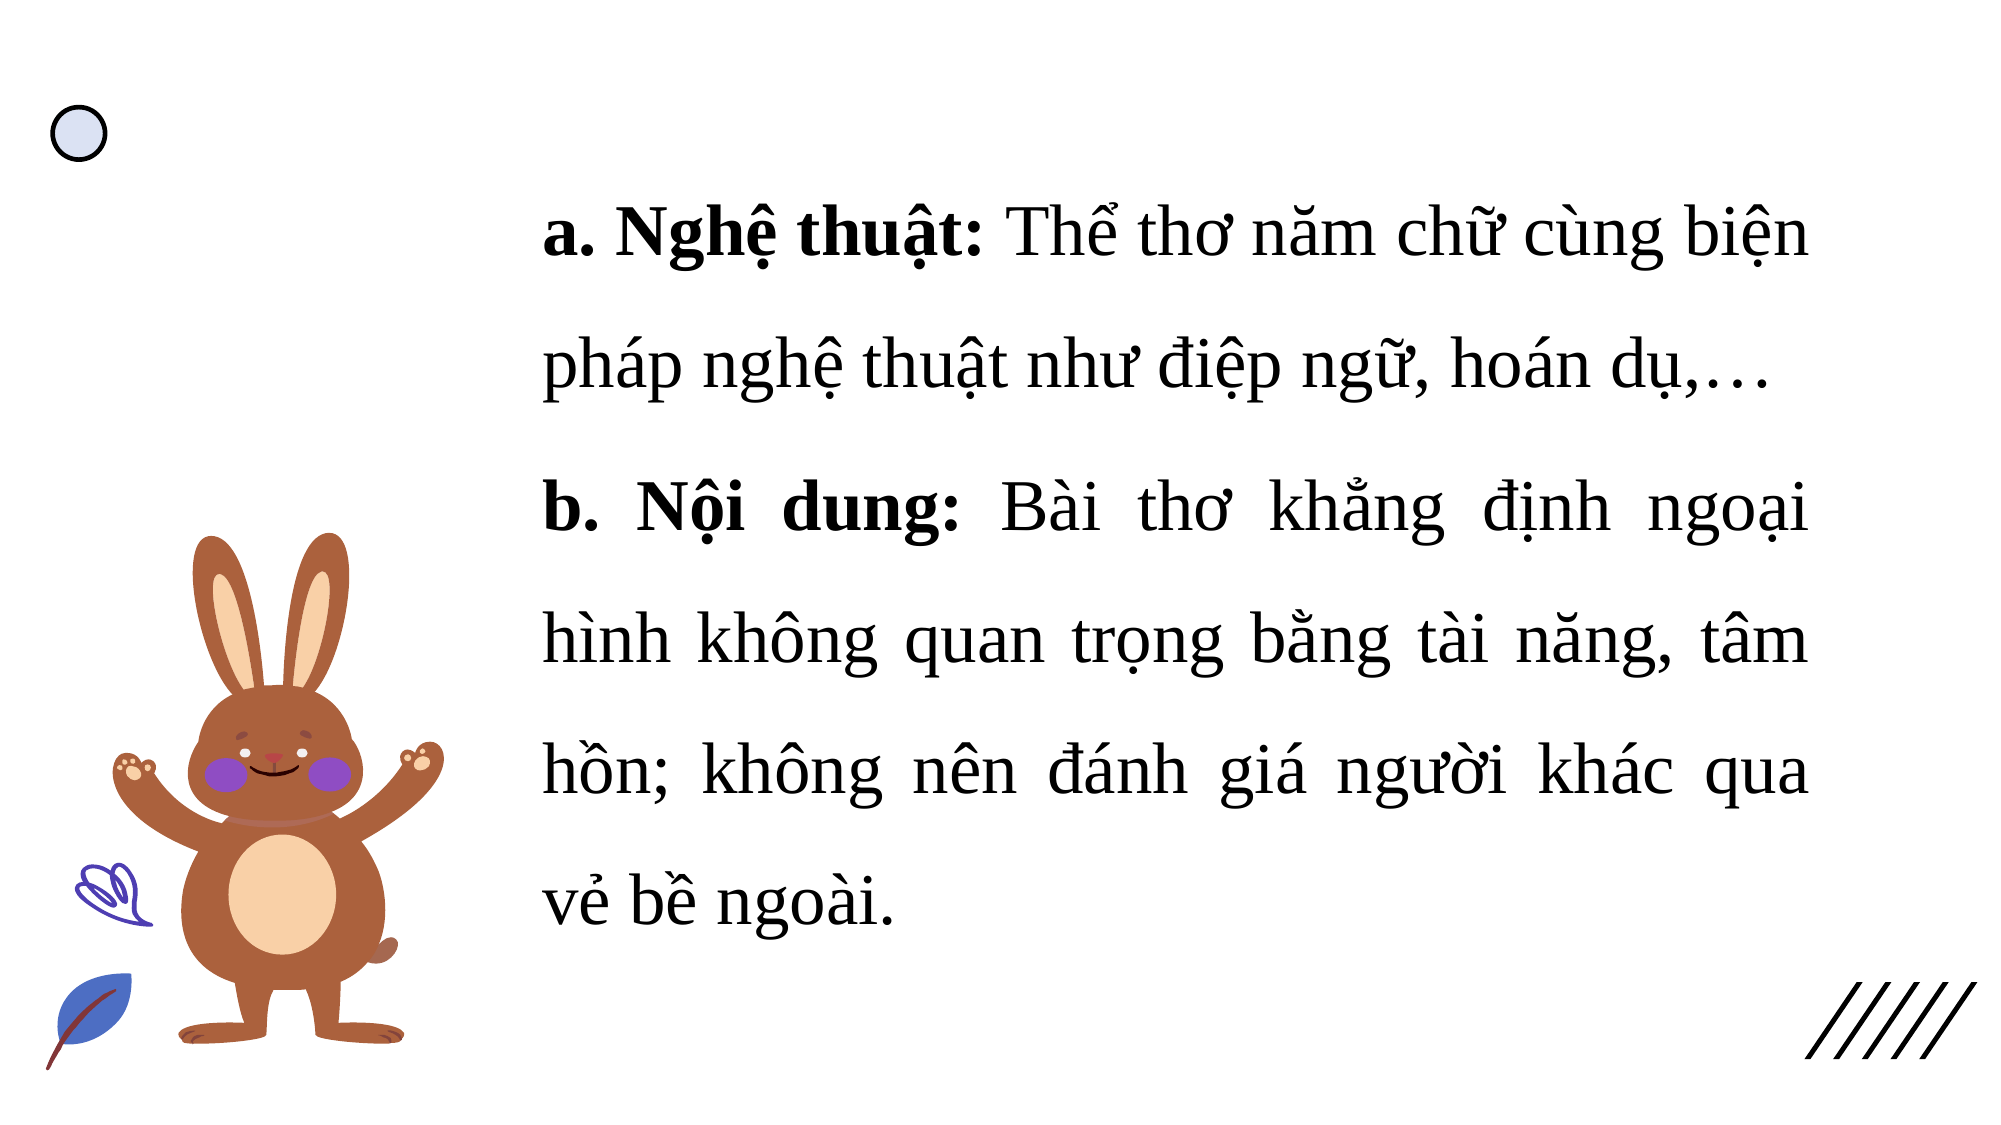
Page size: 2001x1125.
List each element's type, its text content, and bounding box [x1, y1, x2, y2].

text_box a. Nghệ thuật: Thể thơ năm chữ cùng biện pháp nghệ thuật như điệp ngữ, hoán dụ,… b. Nội dung: Bài thơ khẳng định ngoại hình không quan trọng bằng tài năng, tâm hồn; không nên đánh giá người khác qua vẻ bề ngoài. [527, 131, 1826, 947]
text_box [45, 532, 466, 1071]
